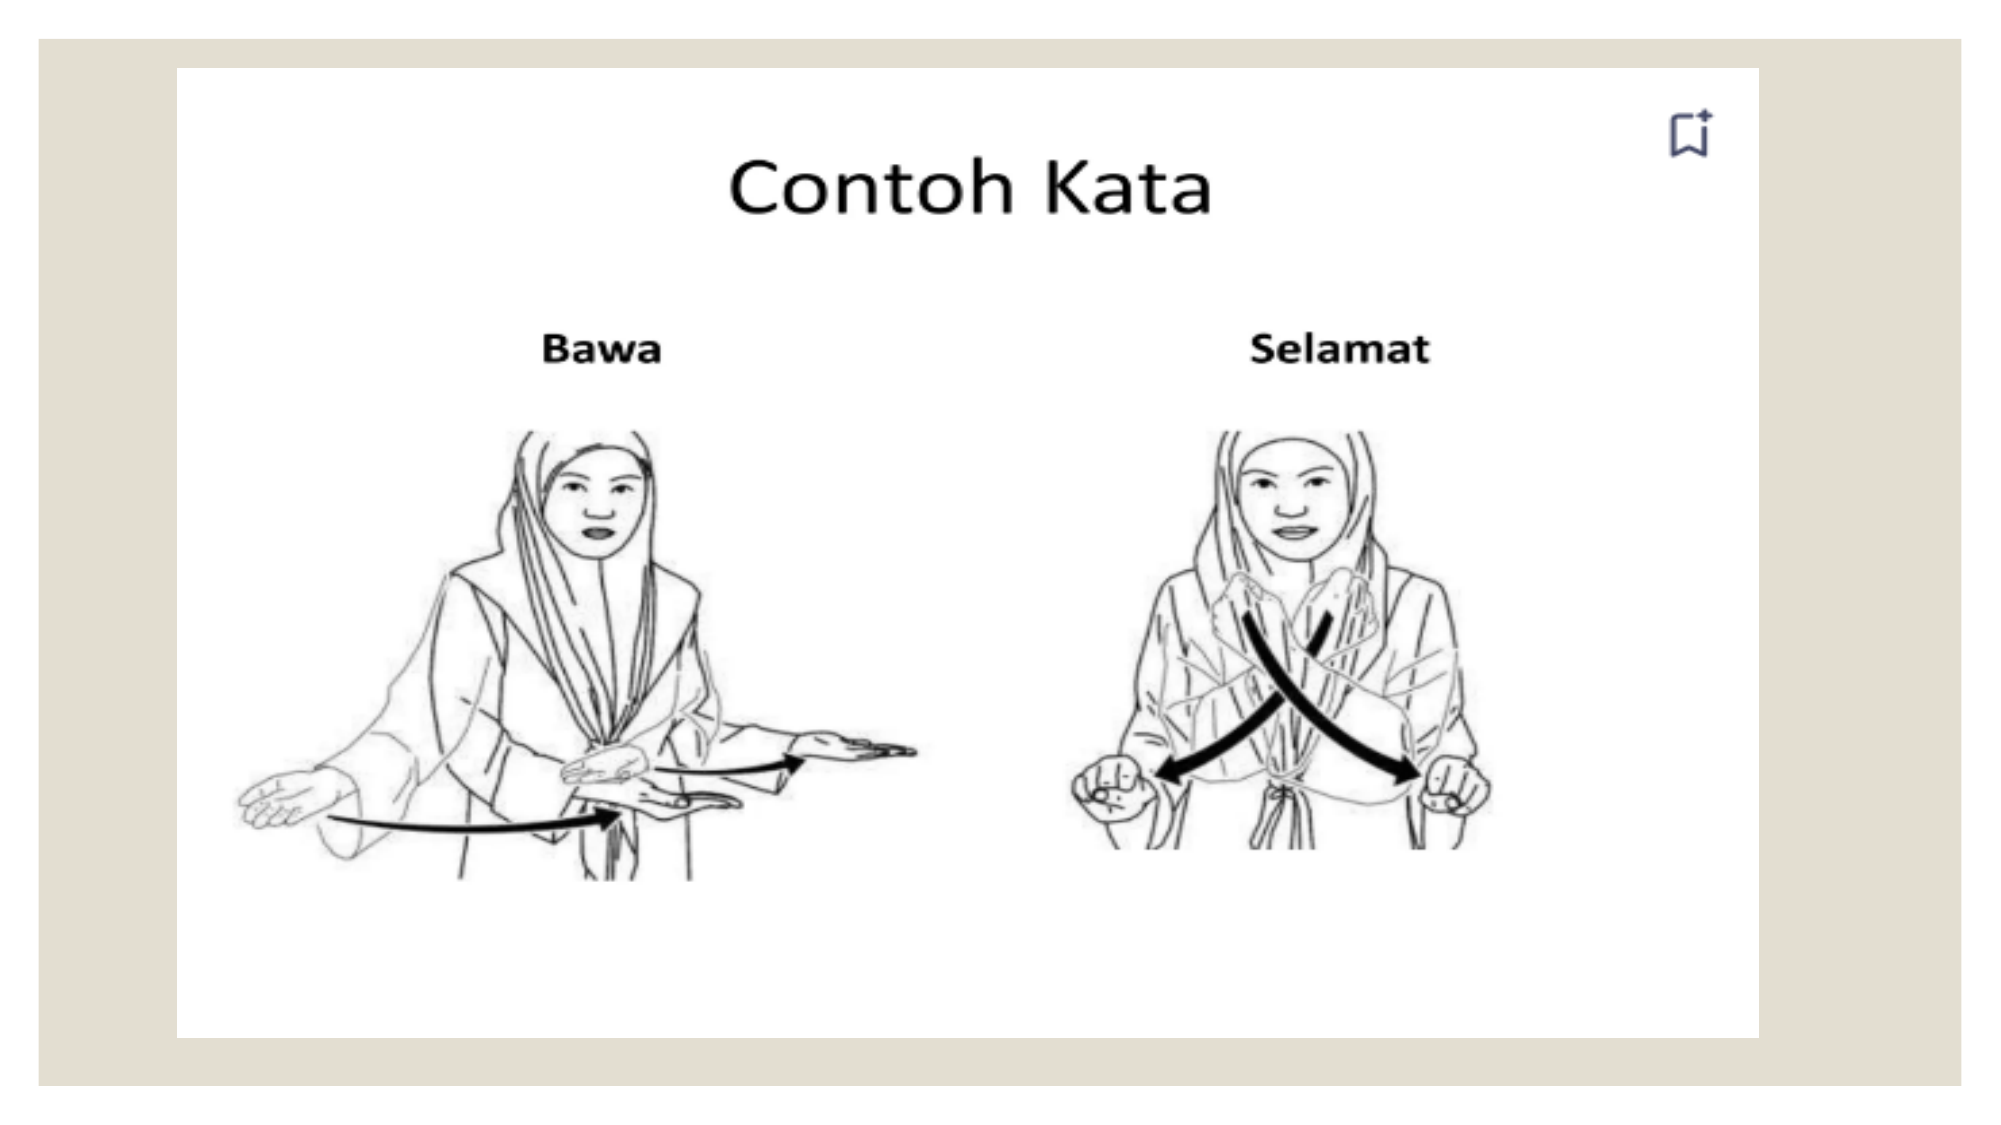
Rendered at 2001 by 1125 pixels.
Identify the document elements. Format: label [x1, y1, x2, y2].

picture [176, 68, 1759, 1038]
